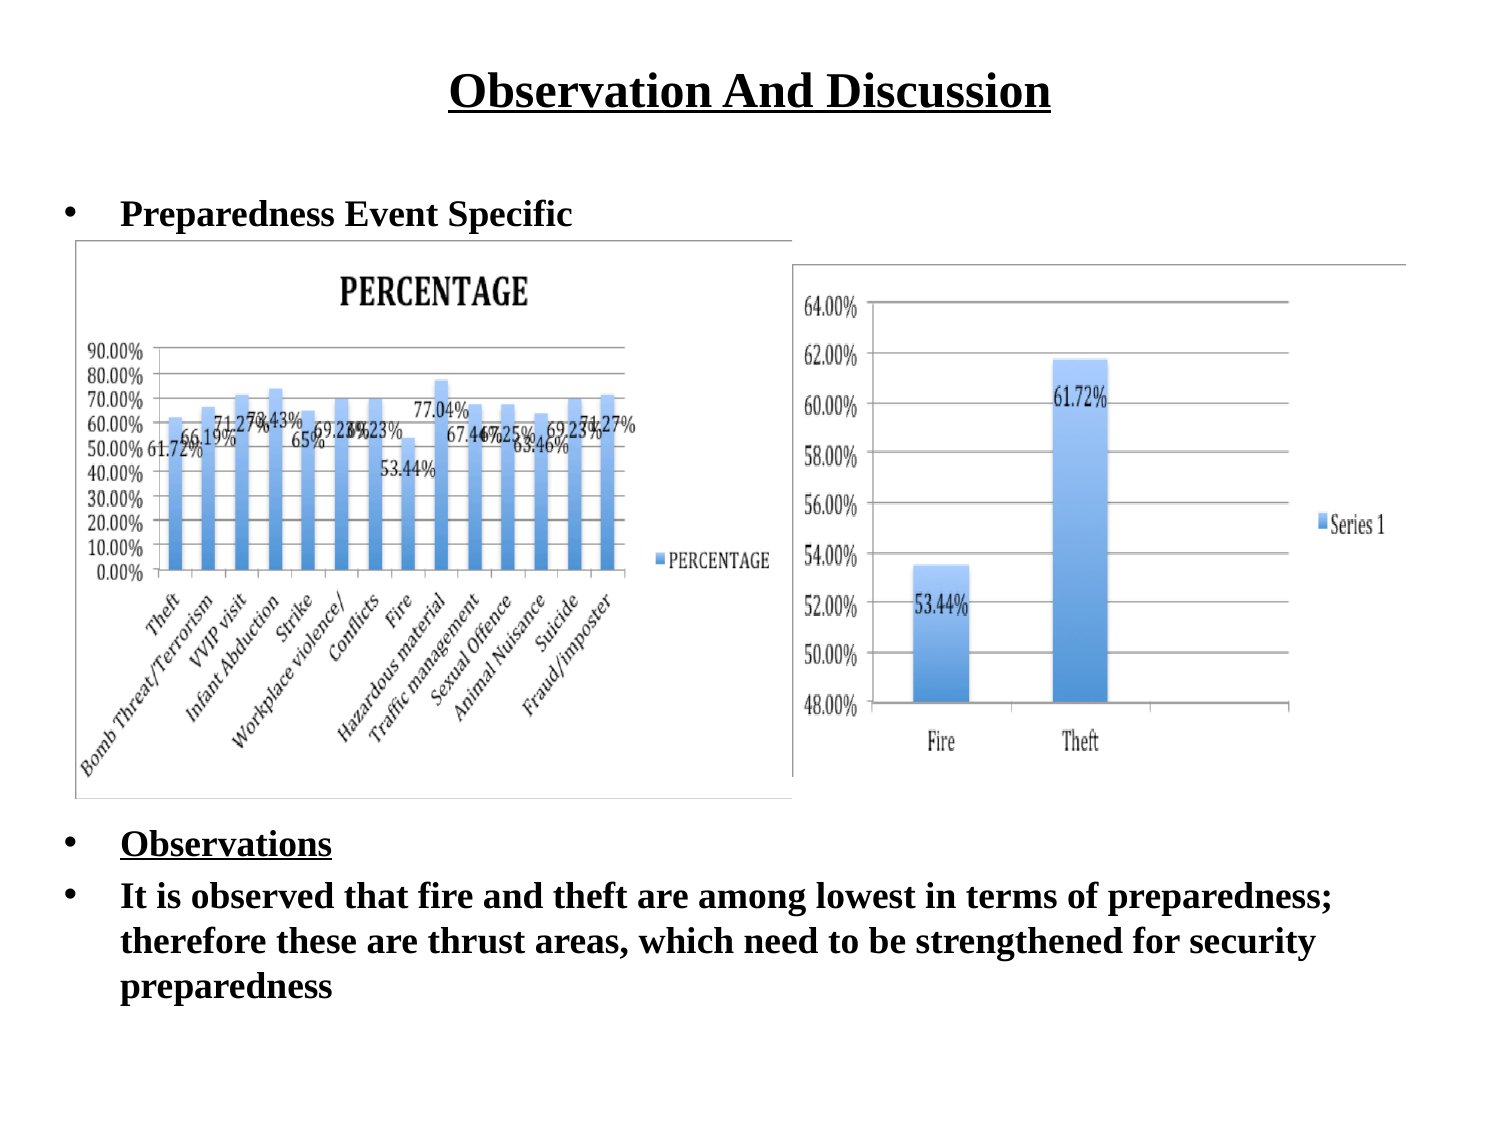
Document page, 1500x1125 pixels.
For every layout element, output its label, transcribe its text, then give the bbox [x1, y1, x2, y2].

picture [74, 240, 1407, 799]
list Preparedness Event Specific Observations It is observed that fire and theft are among lowest in terms of preparedness; therefore these are thrust areas, which need to be strengthened for security preparedness [48, 181, 1472, 1125]
title Observation And Discussion [75, 15, 1425, 160]
